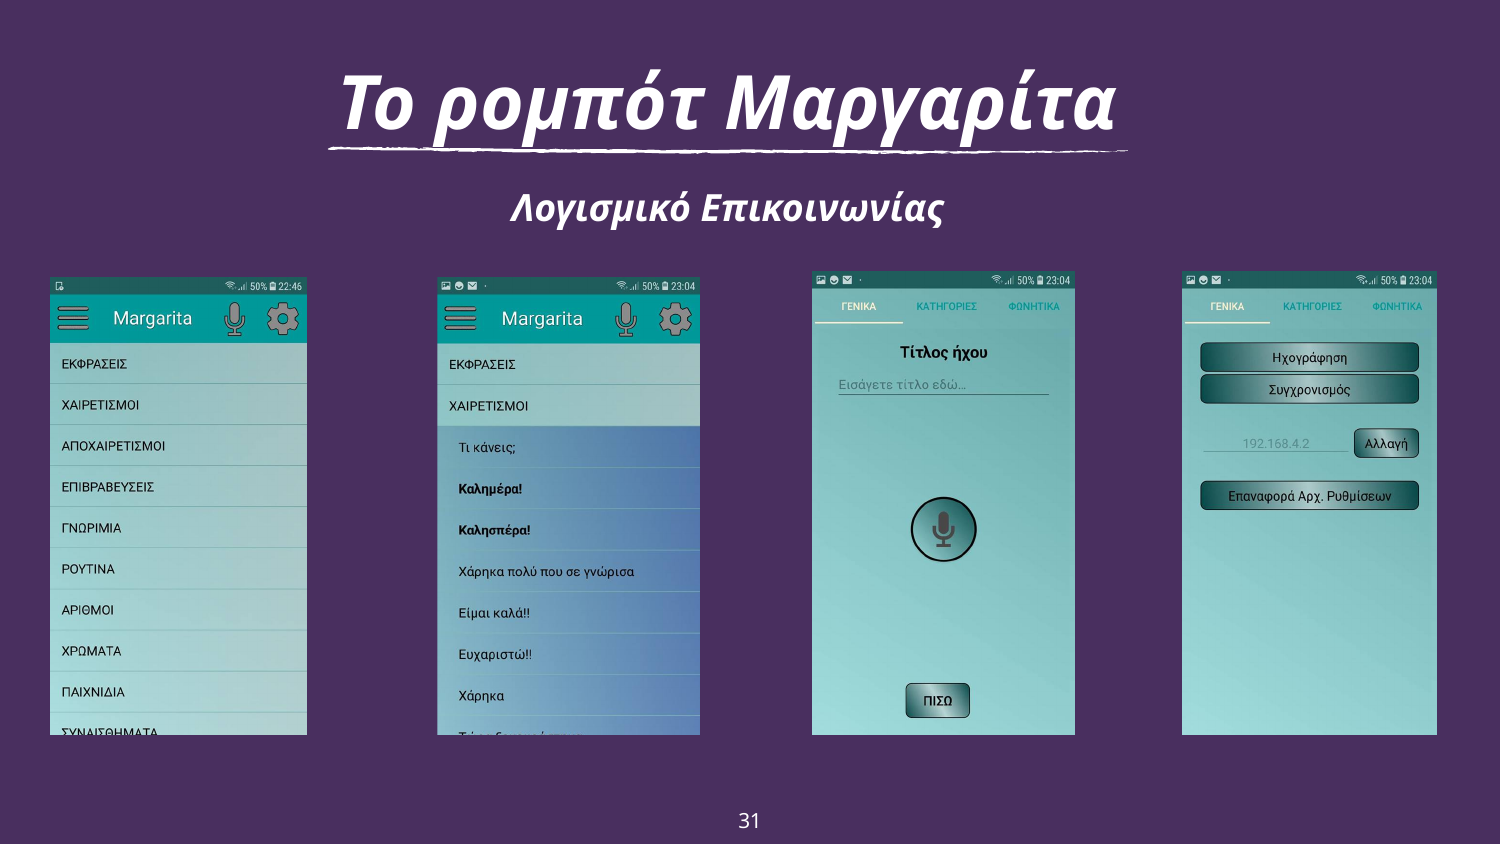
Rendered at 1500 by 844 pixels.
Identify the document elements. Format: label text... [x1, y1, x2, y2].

picture [49, 277, 308, 735]
text_box Λογισμικό Επικοινωνίας [497, 176, 959, 237]
picture [812, 271, 1076, 735]
picture [1182, 271, 1437, 735]
text_box Το ρομπότ Μαργαρίτα [322, 46, 1133, 152]
text_box [327, 146, 1128, 155]
slide_number 31 [705, 792, 795, 844]
picture [437, 277, 701, 735]
